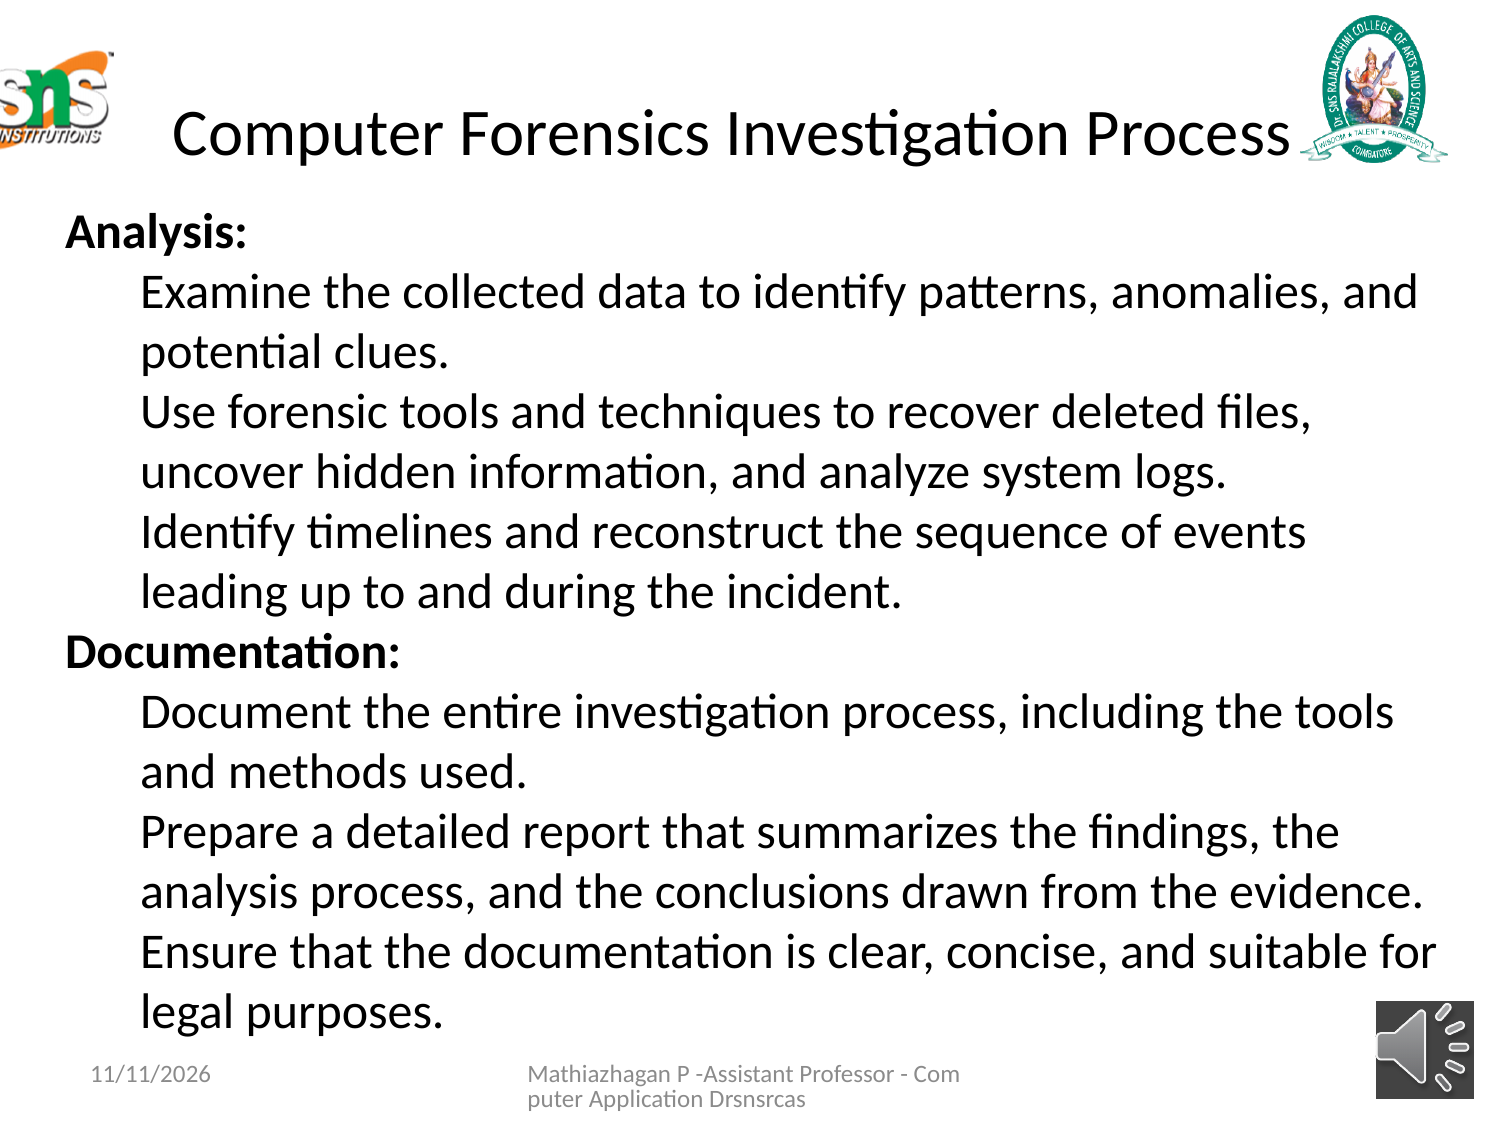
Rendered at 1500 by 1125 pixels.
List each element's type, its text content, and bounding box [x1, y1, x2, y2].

slide_number 26-Nov-23 [75, 1042, 425, 1103]
picture [0, 49, 115, 150]
picture [1374, 999, 1476, 1101]
footer Mathiazhagan P -Assistant Professor - Computer Application Drsnsrcas [512, 1042, 988, 1103]
picture [1300, 15, 1448, 163]
list Computer Forensics Investigation Process [24, 24, 1425, 1005]
text_box Analysis: Examine the collected data to identify patterns, anomalies, and potential clues. Use forensic tools and techniques to recover deleted files, uncover hidden information, and analyze system logs. Identify timelines and reconstruct the sequence of events leading up to and during the incident. Documentation: Document the entire investigation process, including the tools and methods used. Prepare a detailed report that summarizes the findings, the analysis process, and the conclusions drawn from the evidence. Ensure that the documentation is clear, concise, and suitable for legal purposes. [50, 191, 1475, 1097]
